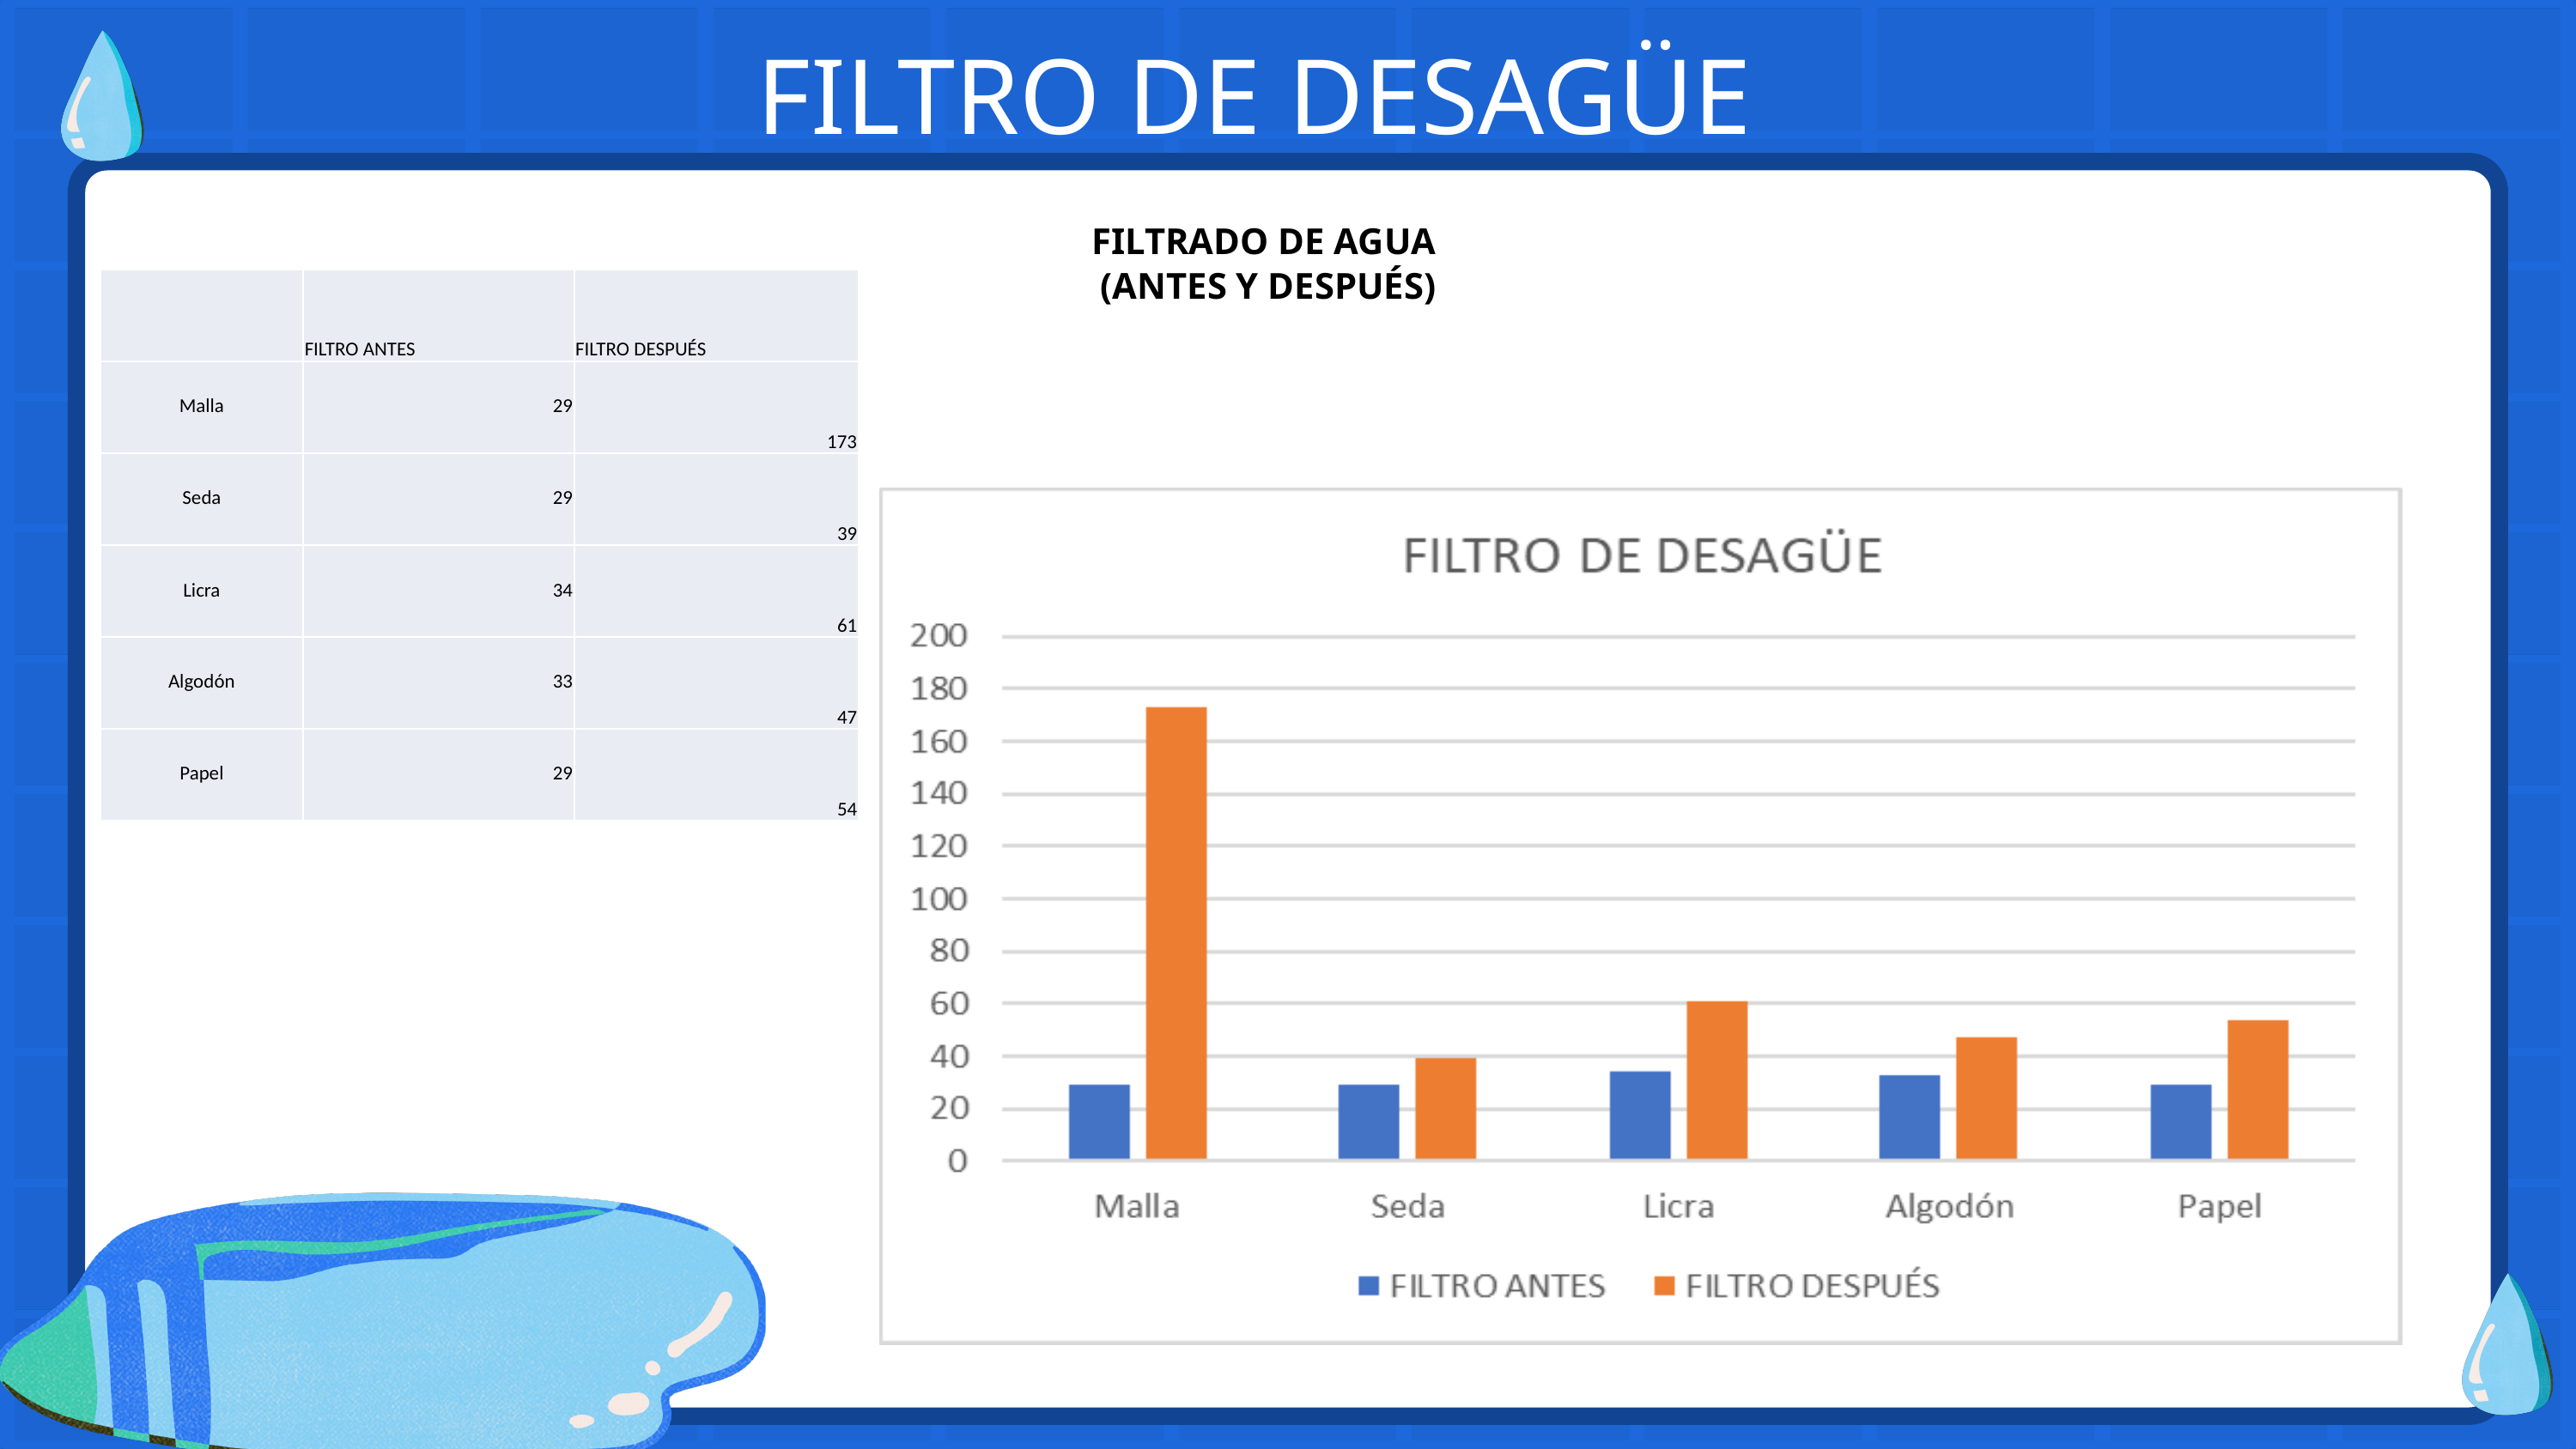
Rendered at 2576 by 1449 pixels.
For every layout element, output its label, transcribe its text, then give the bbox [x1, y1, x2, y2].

text_box FILTRO DE DESAGÜE [248, 51, 2261, 155]
text_box [2503, 1273, 2555, 1416]
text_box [76, 161, 2500, 1416]
text_box [0, 1187, 766, 1449]
text_box [0, 0, 2576, 1449]
text_box [57, 30, 145, 162]
